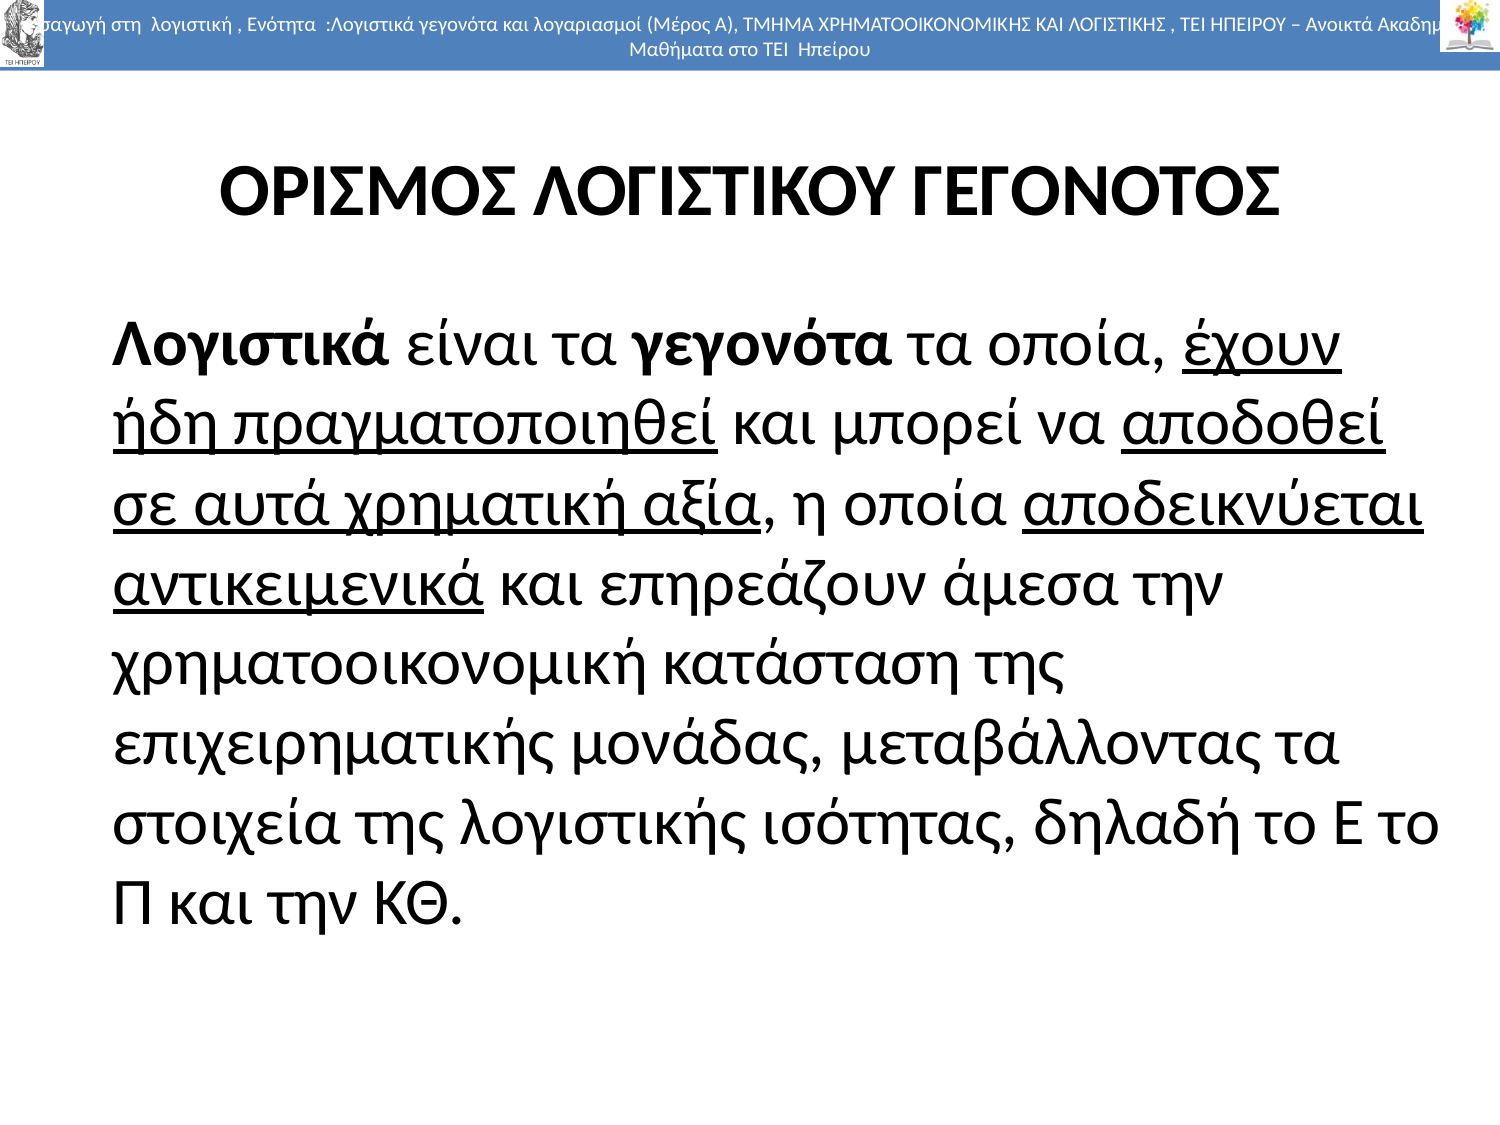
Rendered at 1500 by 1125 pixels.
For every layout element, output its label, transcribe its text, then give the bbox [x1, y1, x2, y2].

list Λογιστικά είναι τα γεγονότα τα οποία, έχουν ήδη πραγματοποιηθεί και μπορεί να αποδοθεί σε αυτά χρηματική αξία, η οποία αποδεικνύεται αντικειμενικά και επηρεάζουν άμεσα την χρηματοοικονομική κατάσταση της επιχειρηματικής μονάδας, μεταβάλλοντας τα στοιχεία της λογιστικής ισότητας, δηλαδή το Ε το Π και την ΚΘ. [41, 290, 1459, 1094]
picture [0, 0, 45, 67]
text_box Εισαγωγή στη λογιστική , Ενότητα :Λογιστικά γεγονότα και λογαριασμοί (Μέρος Α), ΤΜΗΜΑ ΧΡΗΜΑΤΟΟΙΚΟΝΟΜΙΚΉΣ ΚΑΙ ΛΟΓΙΣΤΙΚΗΣ , ΤΕΙ ΗΠΕΙΡΟΥ – Ανοικτά Ακαδημαϊκά Μαθήματα στο ΤΕΙ Ηπείρου [45, 0, 1500, 72]
title ΟΡΙΣΜΟΣ ΛΟΓΙΣΤΙΚΟΥ ΓΕΓΟΝΟΤΟΣ [76, 91, 1425, 279]
picture [1439, 0, 1500, 53]
